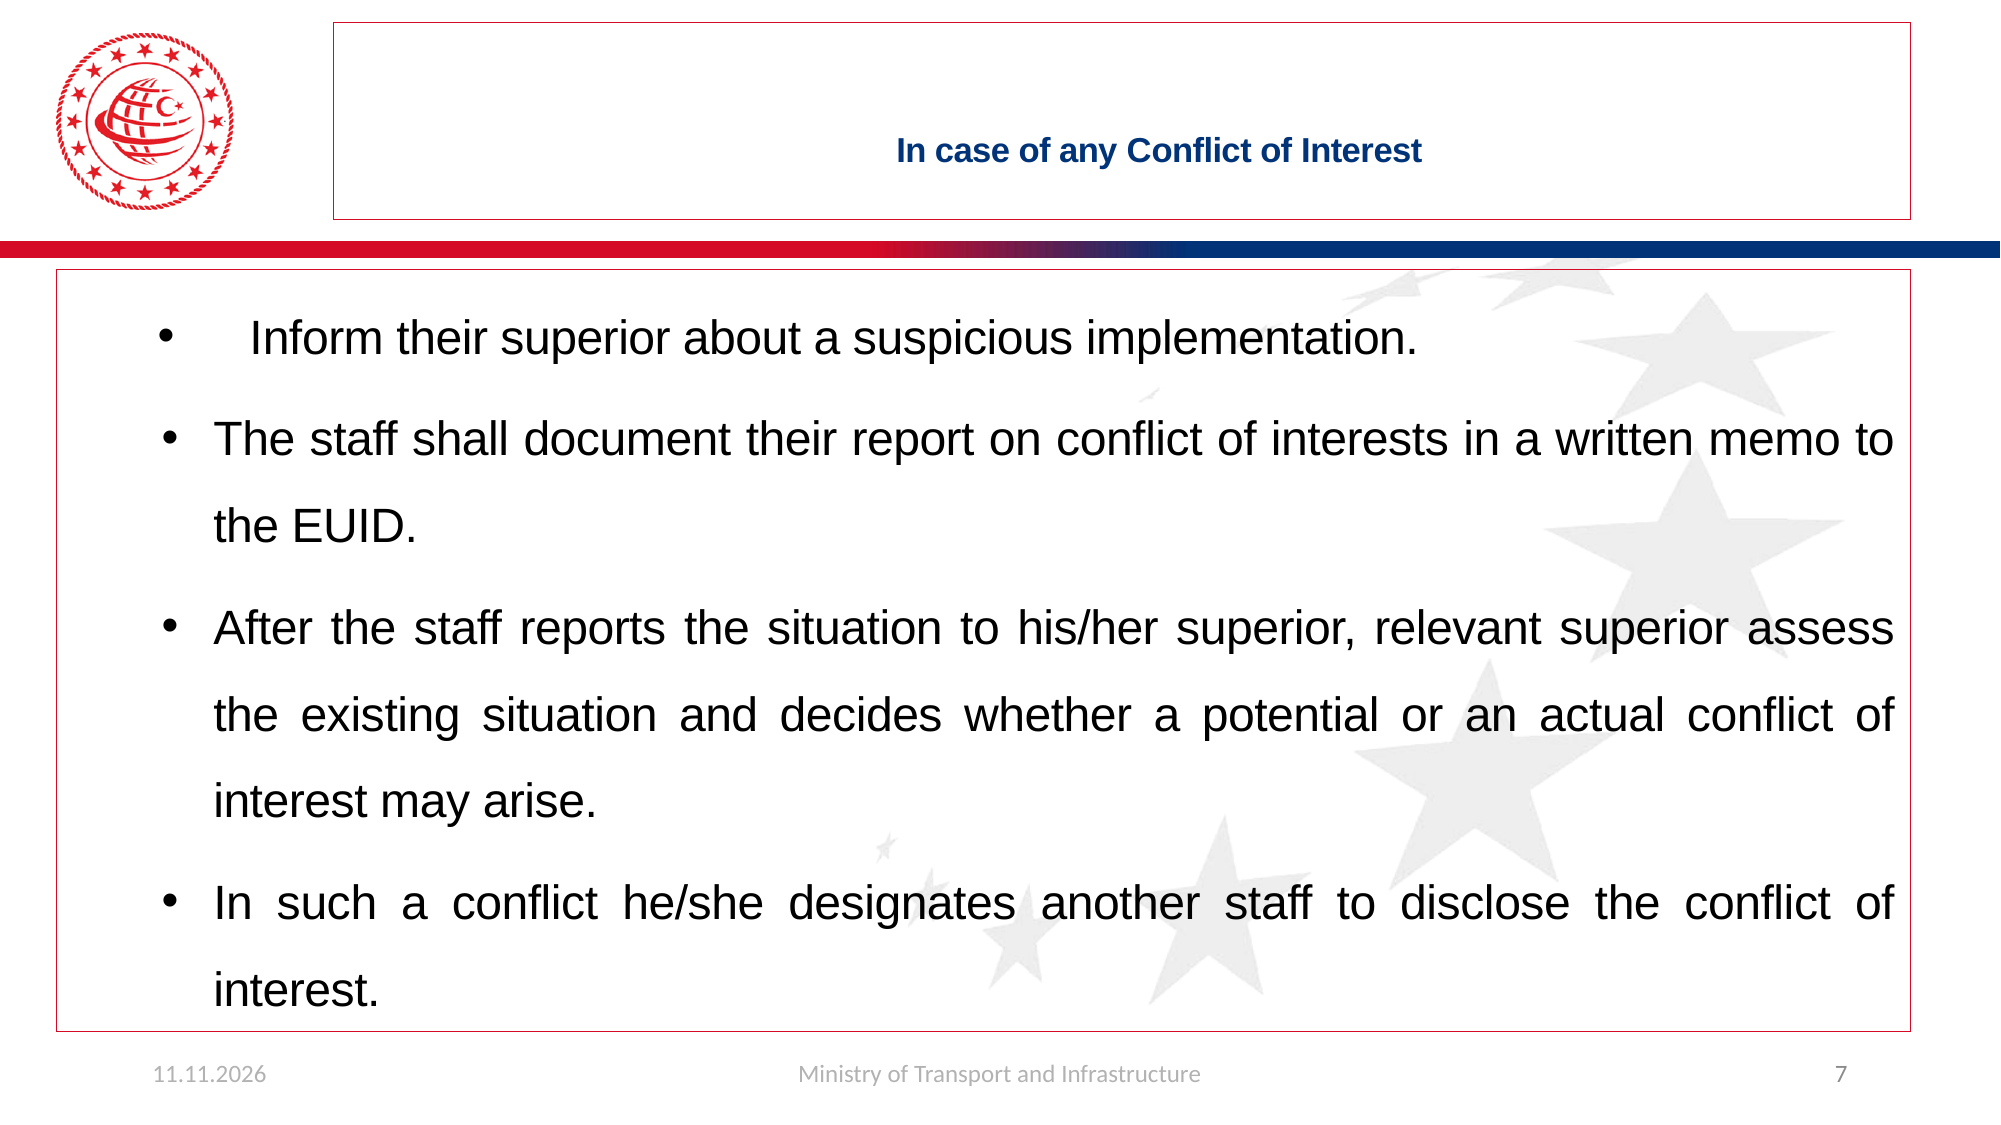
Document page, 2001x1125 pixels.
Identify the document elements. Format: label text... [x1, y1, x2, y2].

title In case of any Conflict of Interest [333, 22, 1911, 220]
slide_number 7 [1412, 1042, 1863, 1103]
list Inform their superior about a suspicious implementation. The staff shall document their report on conflict of interests in a written memo to the EUID. After the staff reports the situation to his/her superior, relevant superior assess the existing situation and decides whether a potential or an actual conflict of interest may arise. In such a conflict he/she designates another staff to disclose the conflict of interest. [56, 269, 1911, 1032]
footer Ministry of Transport and Infrastructure [662, 1042, 1338, 1103]
picture [56, 33, 238, 210]
picture [0, 219, 2000, 1045]
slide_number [137, 1042, 588, 1103]
